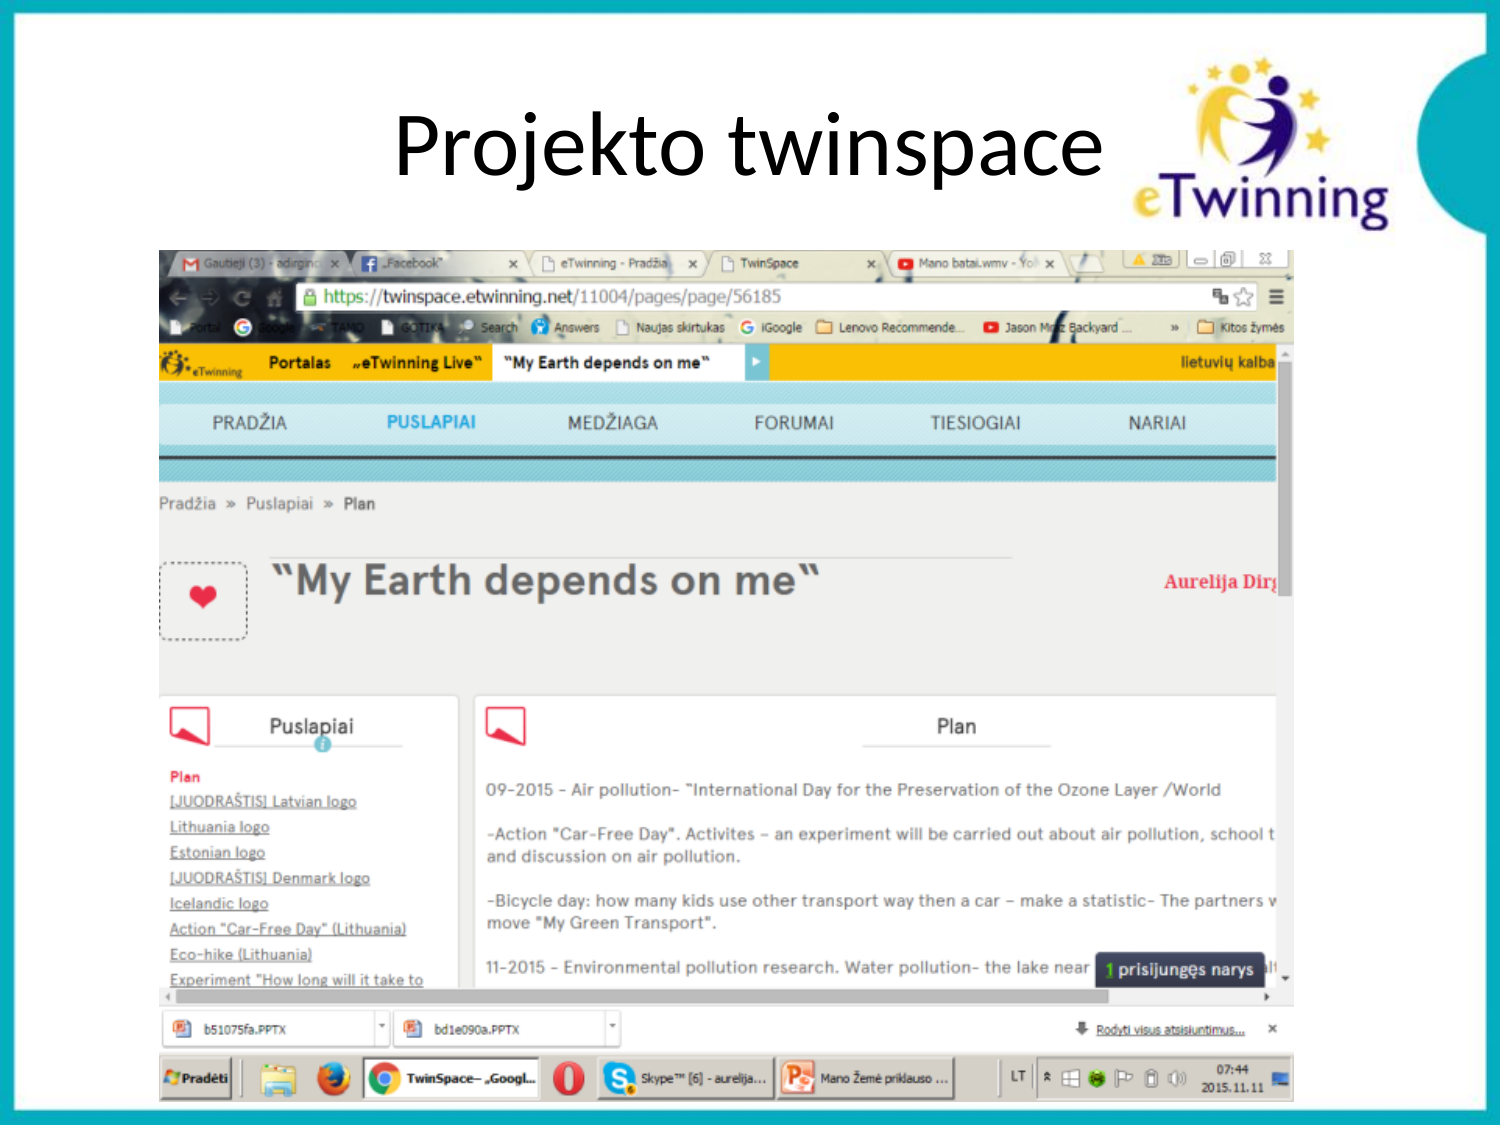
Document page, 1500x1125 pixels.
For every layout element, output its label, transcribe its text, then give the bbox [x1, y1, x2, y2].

title Projekto twinspace [75, 45, 1425, 233]
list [159, 250, 1294, 1102]
picture [0, 0, 1500, 1125]
